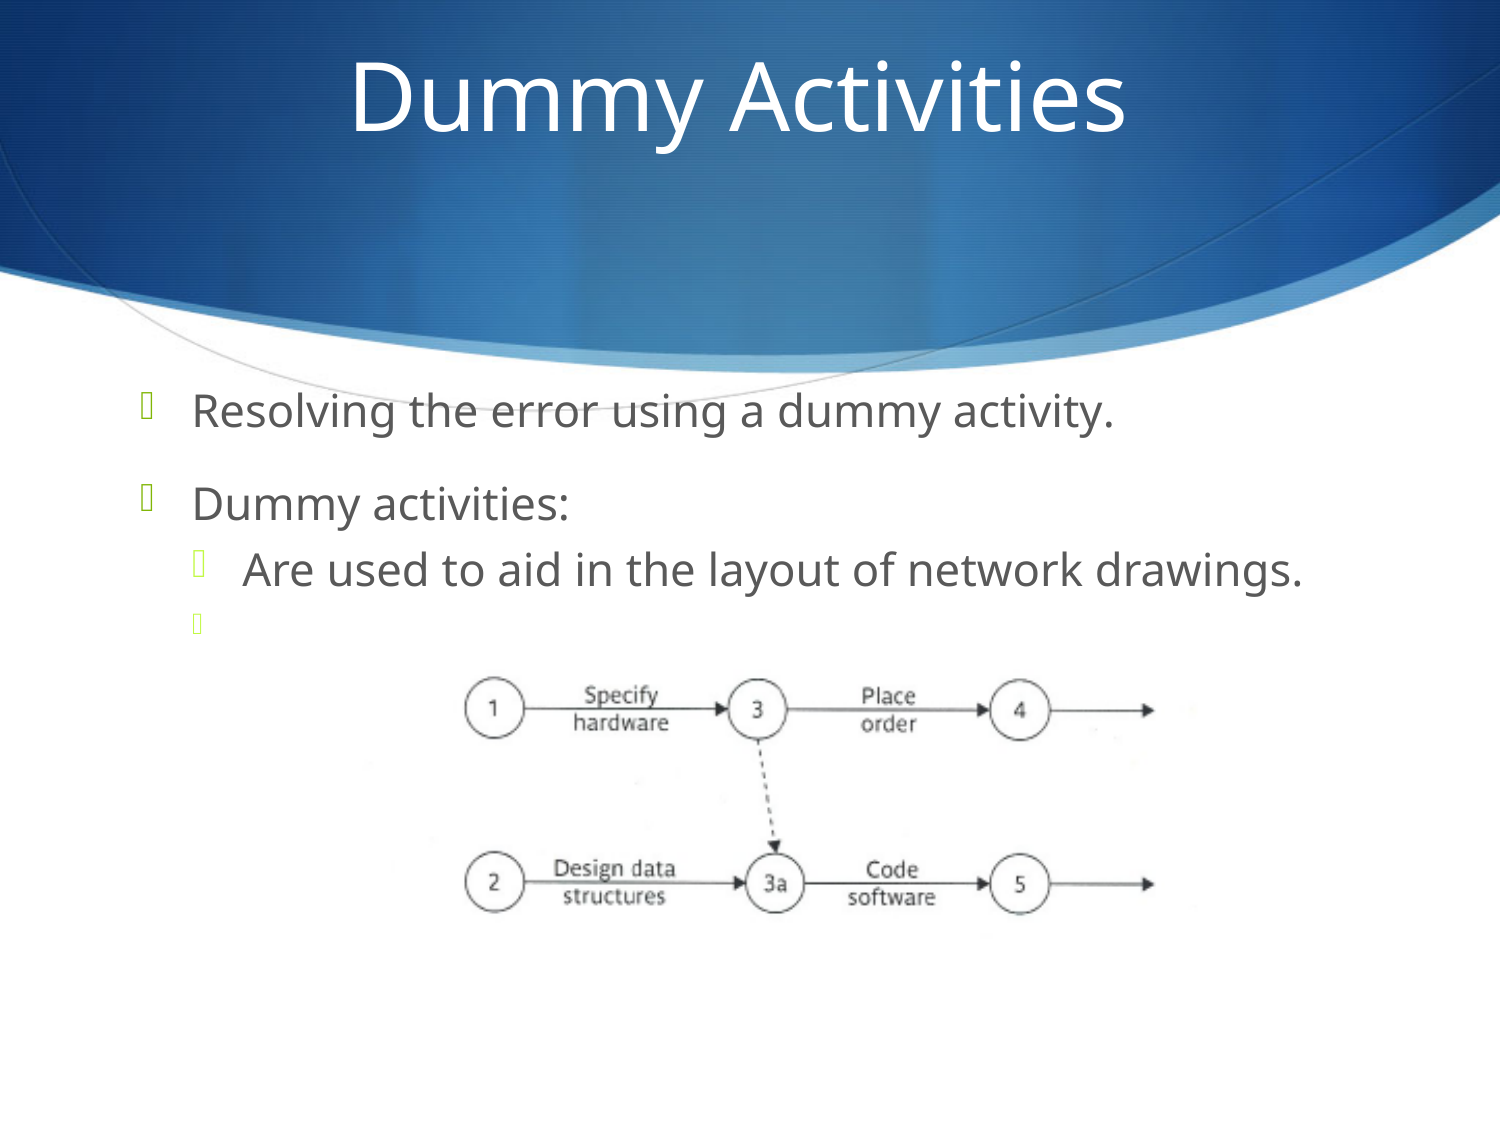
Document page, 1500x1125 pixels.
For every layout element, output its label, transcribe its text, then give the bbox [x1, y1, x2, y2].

list Resolving the error using a dummy activity‭. ‬ Dummy activities‭: ‬ Are used to aid in the layout of network drawings‭. ‬ ‬ [125, 375, 1381, 688]
picture [0, 0, 1500, 1125]
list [261, 623, 1299, 994]
title Dummy Activities‭ ‬ [75, 56, 1425, 245]
